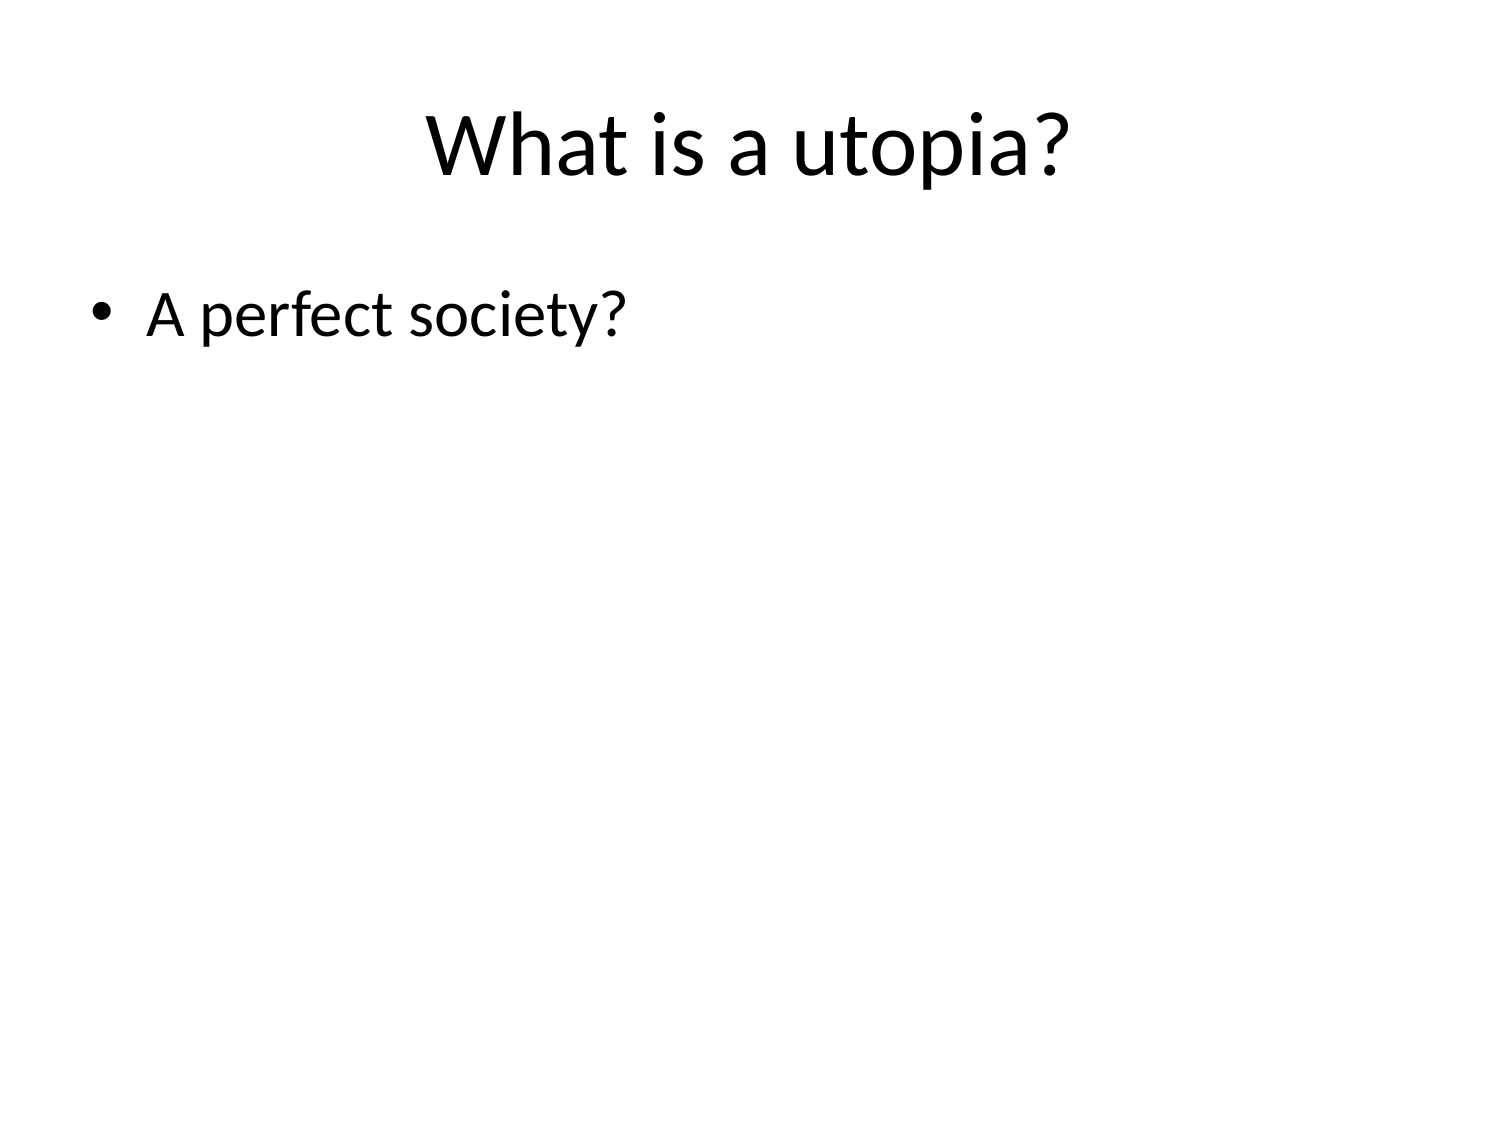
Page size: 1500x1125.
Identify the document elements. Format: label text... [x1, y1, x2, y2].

title What is a utopia? [75, 45, 1425, 233]
list A perfect society? [75, 262, 1425, 1005]
